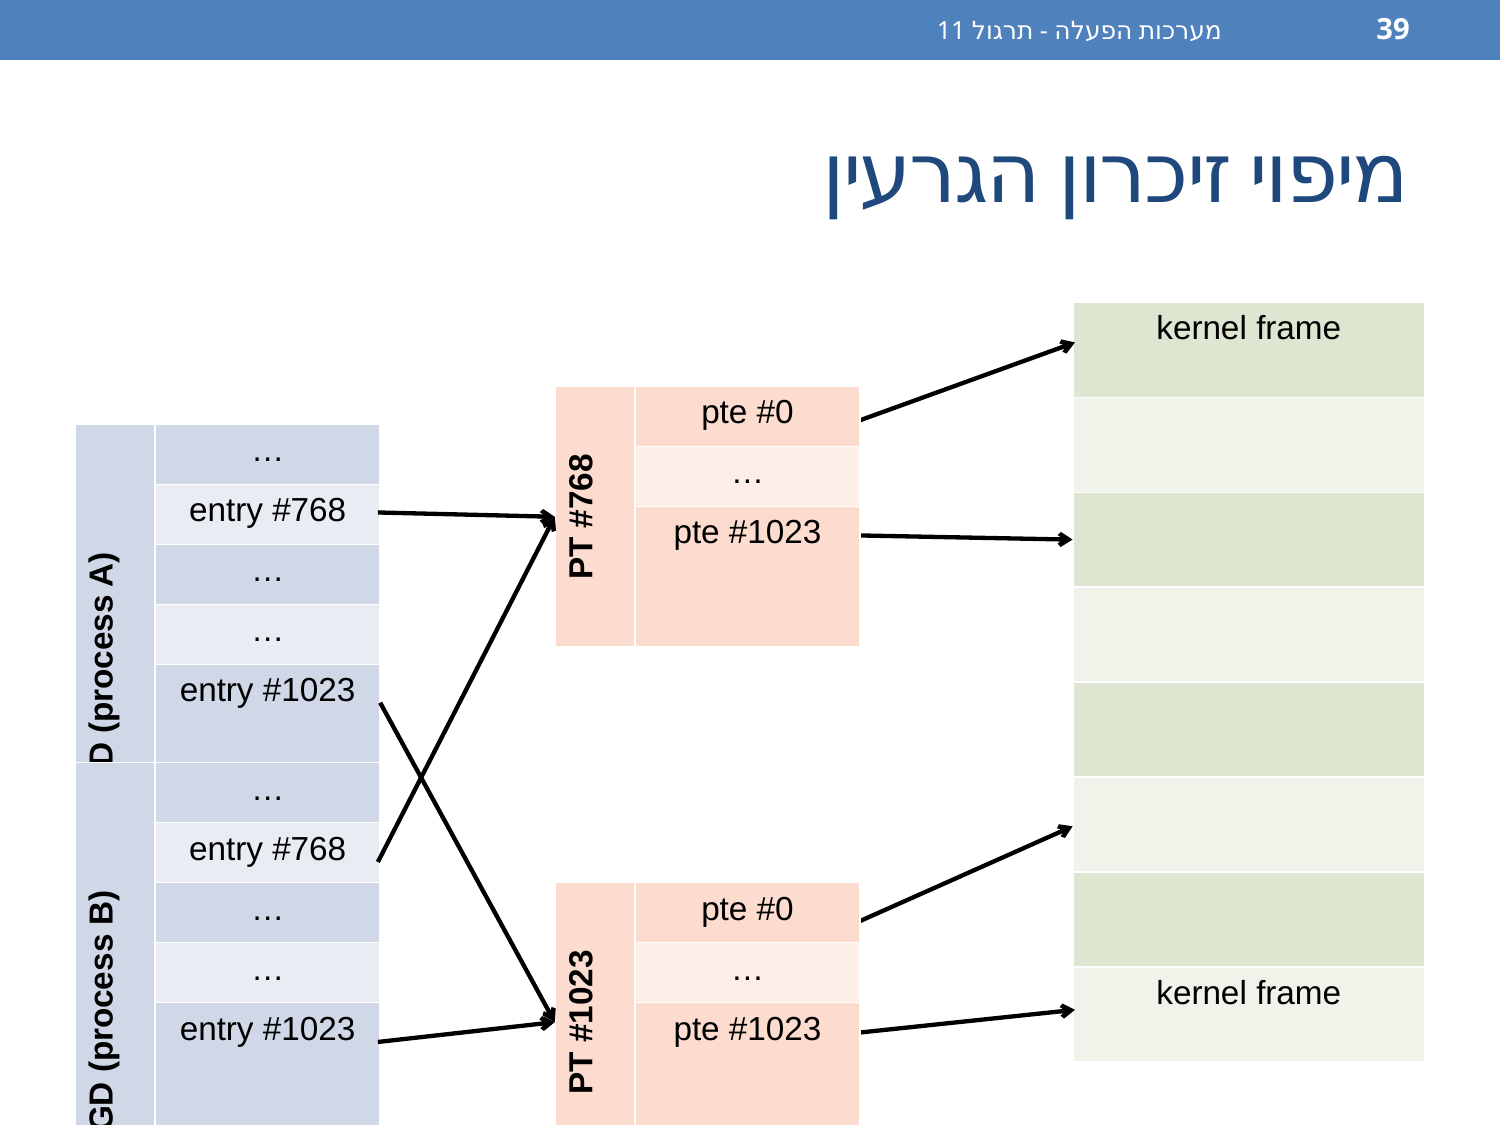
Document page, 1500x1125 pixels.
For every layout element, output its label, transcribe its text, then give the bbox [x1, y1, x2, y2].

table_header PT #1023 [556, 883, 634, 1125]
table_header pte #0 [636, 883, 859, 942]
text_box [859, 342, 1076, 421]
table_cell entry #768 [156, 485, 374, 544]
footer מערכות הפעלה - תרגול 11 [562, 3, 1238, 57]
table_cell pte #1023 [636, 507, 859, 646]
table_header PT #768 [556, 387, 634, 646]
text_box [379, 702, 555, 973]
table_cell [1074, 398, 1424, 492]
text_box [859, 535, 1073, 540]
table_cell entry #1023 [156, 1003, 379, 1125]
table_cell [1074, 588, 1424, 681]
table_cell [1074, 493, 1424, 586]
table_cell kernel frame [1074, 968, 1424, 1061]
table_cell pte #1023 [636, 1003, 859, 1125]
table_cell [1074, 683, 1424, 776]
table_cell … [156, 605, 374, 664]
table_header PGD (process B) [76, 763, 154, 1125]
title מיפוי זיכרון הגרעין [75, 87, 1425, 250]
table_cell [1074, 873, 1424, 966]
table_header PGD (process A) [76, 425, 154, 762]
slide_number 39 [1250, 3, 1425, 57]
table_cell … [636, 943, 859, 1002]
table_cell entry #768 [156, 823, 377, 882]
table_cell [1074, 778, 1424, 871]
table_cell … [156, 545, 374, 604]
table_header pte #0 [636, 387, 859, 446]
table_cell … [156, 943, 377, 1002]
table_header … [156, 763, 374, 822]
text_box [859, 1009, 1076, 1033]
table_header … [156, 425, 379, 484]
table_cell entry #1023 [156, 665, 374, 762]
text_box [377, 974, 555, 1043]
table_cell … [156, 883, 377, 942]
table_cell … [636, 447, 859, 506]
table_header kernel frame [1074, 303, 1424, 397]
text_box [859, 826, 1073, 922]
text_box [377, 476, 555, 705]
